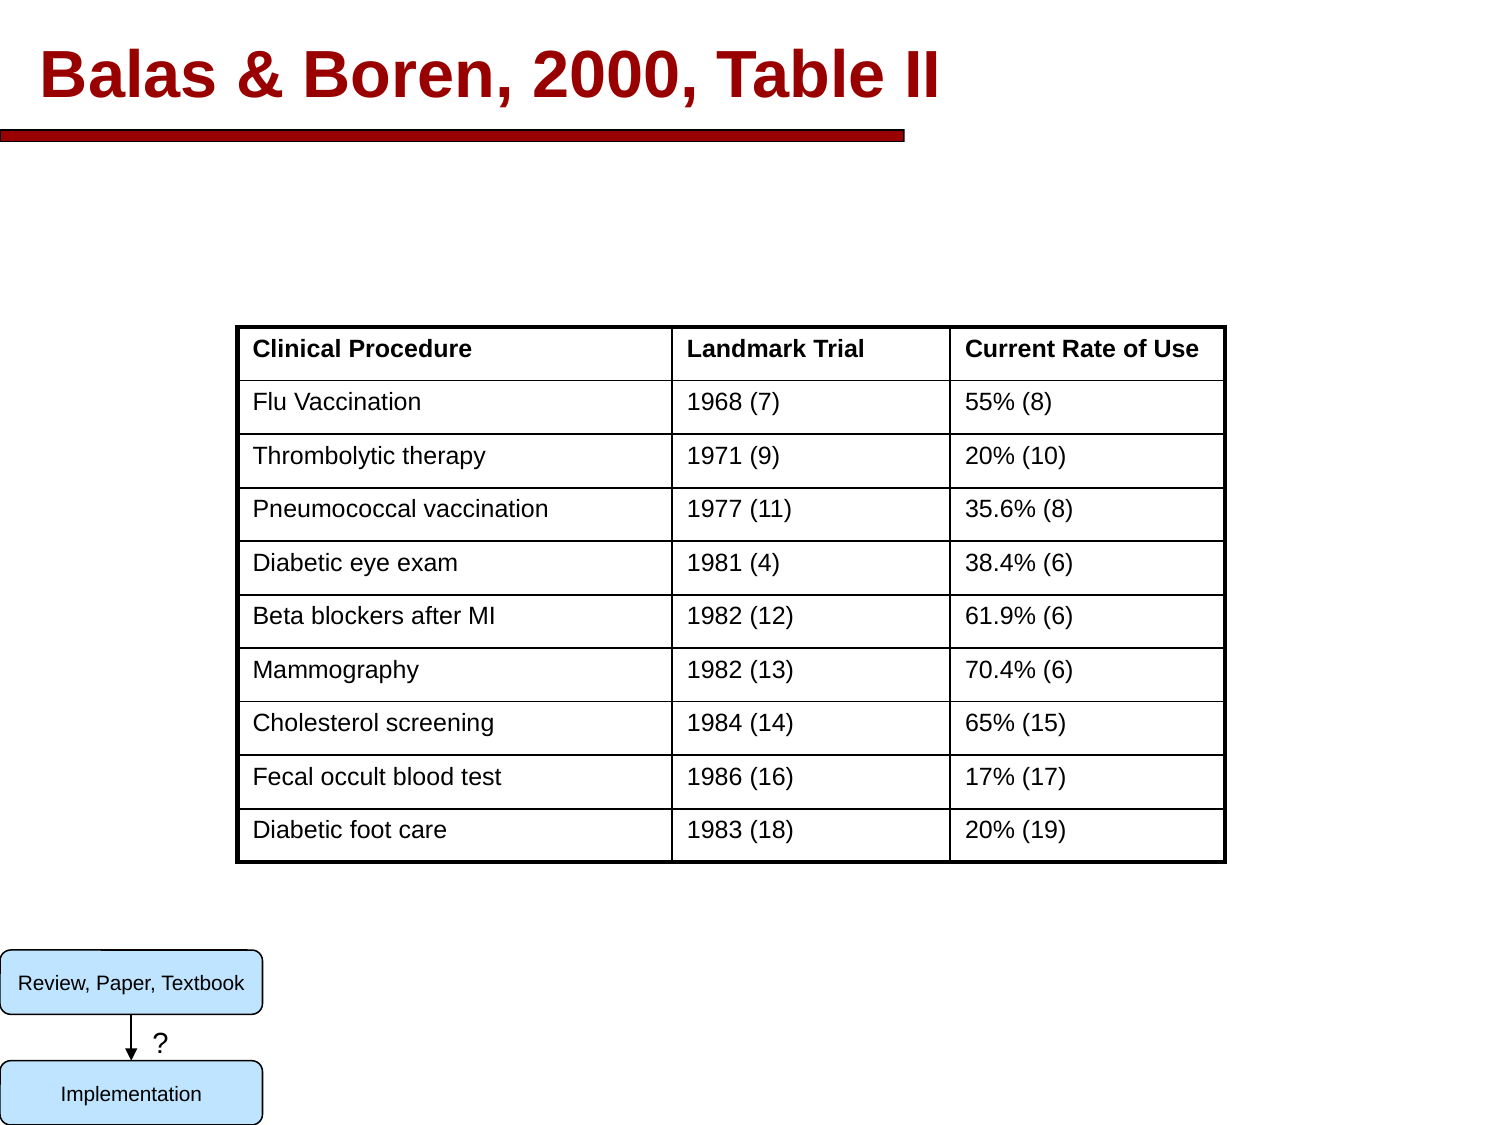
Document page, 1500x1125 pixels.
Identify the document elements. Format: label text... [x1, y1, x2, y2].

table_cell Mammography [240, 649, 671, 701]
table_cell Fecal occult blood test [240, 756, 671, 808]
table_cell Flu Vaccination [240, 381, 671, 433]
table_cell 1981 (4) [673, 542, 949, 594]
table_cell 1983 (18) [673, 810, 949, 860]
table_header Current Rate of Use [951, 329, 1223, 380]
table_cell 61.9% (6) [951, 596, 1223, 647]
table_cell 20% (10) [951, 435, 1223, 487]
table_cell 1968 (7) [673, 381, 949, 433]
table_cell 1977 (11) [673, 489, 949, 540]
table_cell 17% (17) [951, 756, 1223, 808]
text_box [0, 949, 263, 1125]
table_cell 55% (8) [951, 381, 1223, 433]
table_cell Cholesterol screening [240, 702, 671, 754]
table_cell 1984 (14) [673, 702, 949, 754]
table_cell Beta blockers after MI [240, 596, 671, 647]
table_cell 38.4% (6) [951, 542, 1223, 594]
table_cell 20% (19) [951, 810, 1223, 860]
table_cell 1971 (9) [673, 435, 949, 487]
table_cell Pneumococcal vaccination [240, 489, 671, 540]
title Balas & Boren, 2000, Table II [24, 13, 1477, 130]
table_header Clinical Procedure [240, 329, 671, 380]
table_cell Diabetic foot care [240, 810, 671, 860]
table_cell 35.6% (8) [951, 489, 1223, 540]
table_cell 65% (15) [951, 702, 1223, 754]
table_cell Diabetic eye exam [240, 542, 671, 594]
table_cell 70.4% (6) [951, 649, 1223, 701]
table_cell 1986 (16) [673, 756, 949, 808]
table_cell 1982 (12) [673, 596, 949, 647]
table_cell 1982 (13) [673, 649, 949, 701]
table_header Landmark Trial [673, 329, 949, 380]
table_cell Thrombolytic therapy [240, 435, 671, 487]
